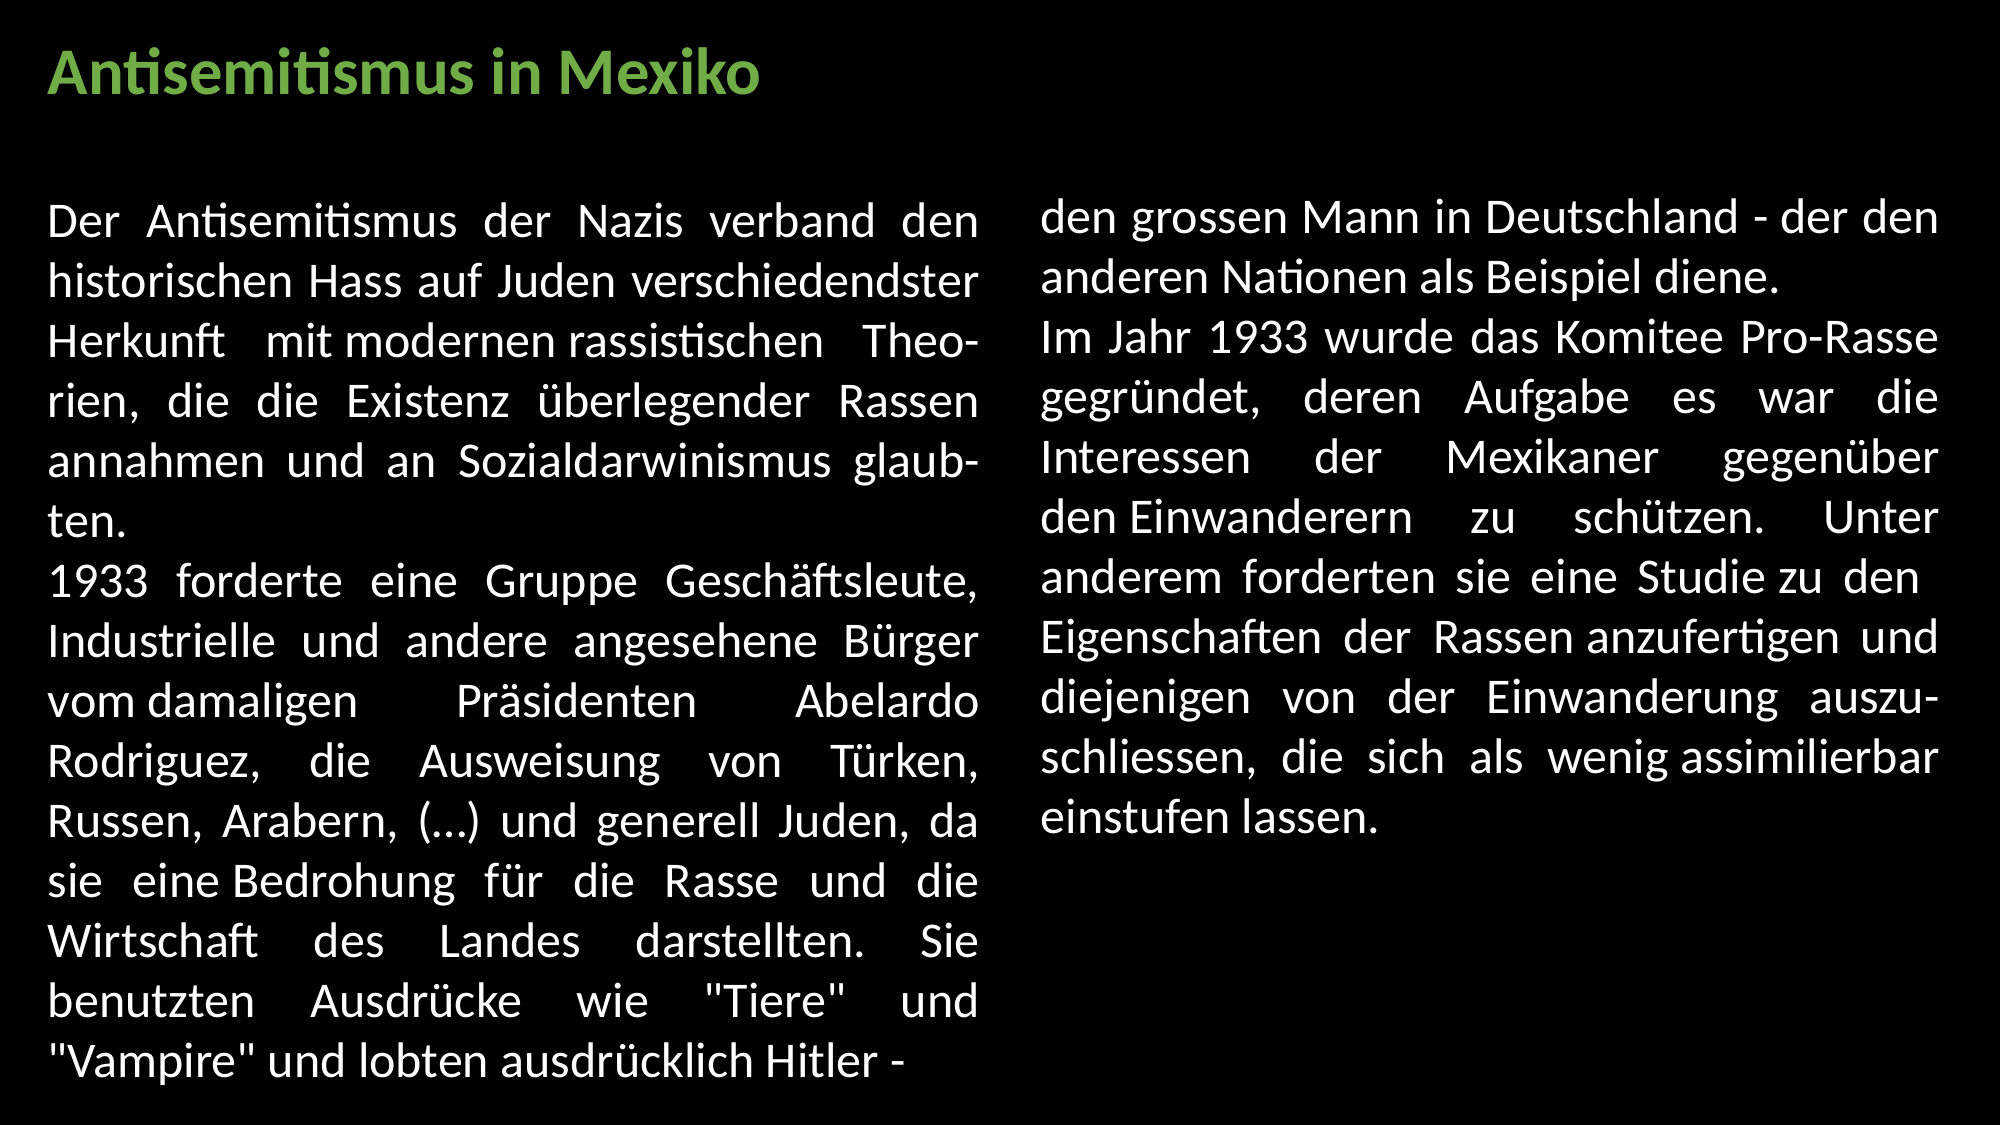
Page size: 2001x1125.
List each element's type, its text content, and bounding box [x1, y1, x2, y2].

text_box Antisemitismus in Mexiko Der Antisemitismus der Nazis verband den historischen Hass auf Juden verschiedendster Herkunft mit modernen rassistischen Theo-rien, die die Existenz überlegender Rassen annahmen und an Sozialdarwinismus glaub-ten. 1933 forderte eine Gruppe Geschäftsleute, Industrielle und andere angesehene Bürger vom damaligen Präsidenten Abelardo Rodriguez, die Ausweisung von Türken, Russen, Arabern, (…) und generell Juden, da sie eine Bedrohung für die Rasse und die Wirtschaft des Landes darstellten. Sie benutzten Ausdrücke wie "Tiere" und "Vampire" und lobten ausdrücklich Hitler - [32, 20, 996, 1125]
text_box den grossen Mann in Deutschland - der den anderen Nationen als Beispiel diene. Im Jahr 1933 wurde das Komitee Pro-Rasse gegründet, deren Aufgabe es war die Interessen der Mexikaner gegenüber den Einwanderern zu schützen. Unter anderem forderten sie eine Studie zu den Eigenschaften der Rassen anzufertigen und diejenigen von der Einwanderung auszu-schliessen, die sich als wenig assimilierbar einstufen lassen. [1025, 175, 1955, 1091]
